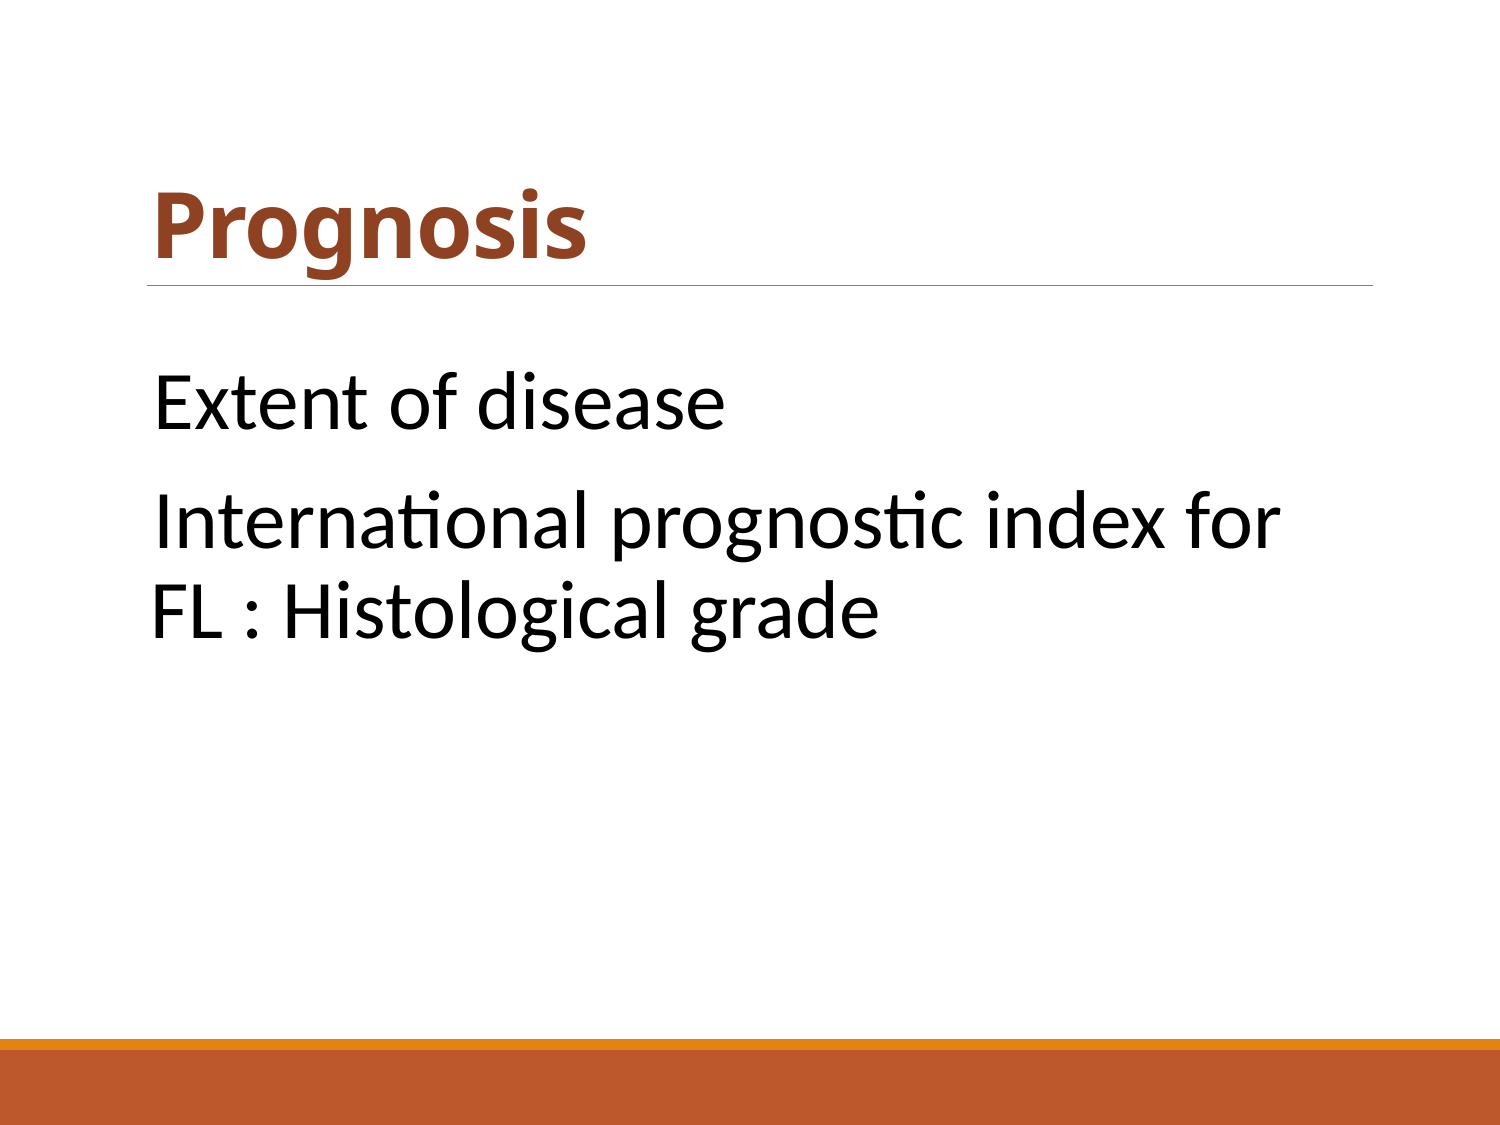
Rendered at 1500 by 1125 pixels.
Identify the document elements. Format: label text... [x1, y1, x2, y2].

list Extent of disease International prognostic index for FL : Histological grade [135, 350, 1373, 963]
title Prognosis [135, 47, 1373, 285]
